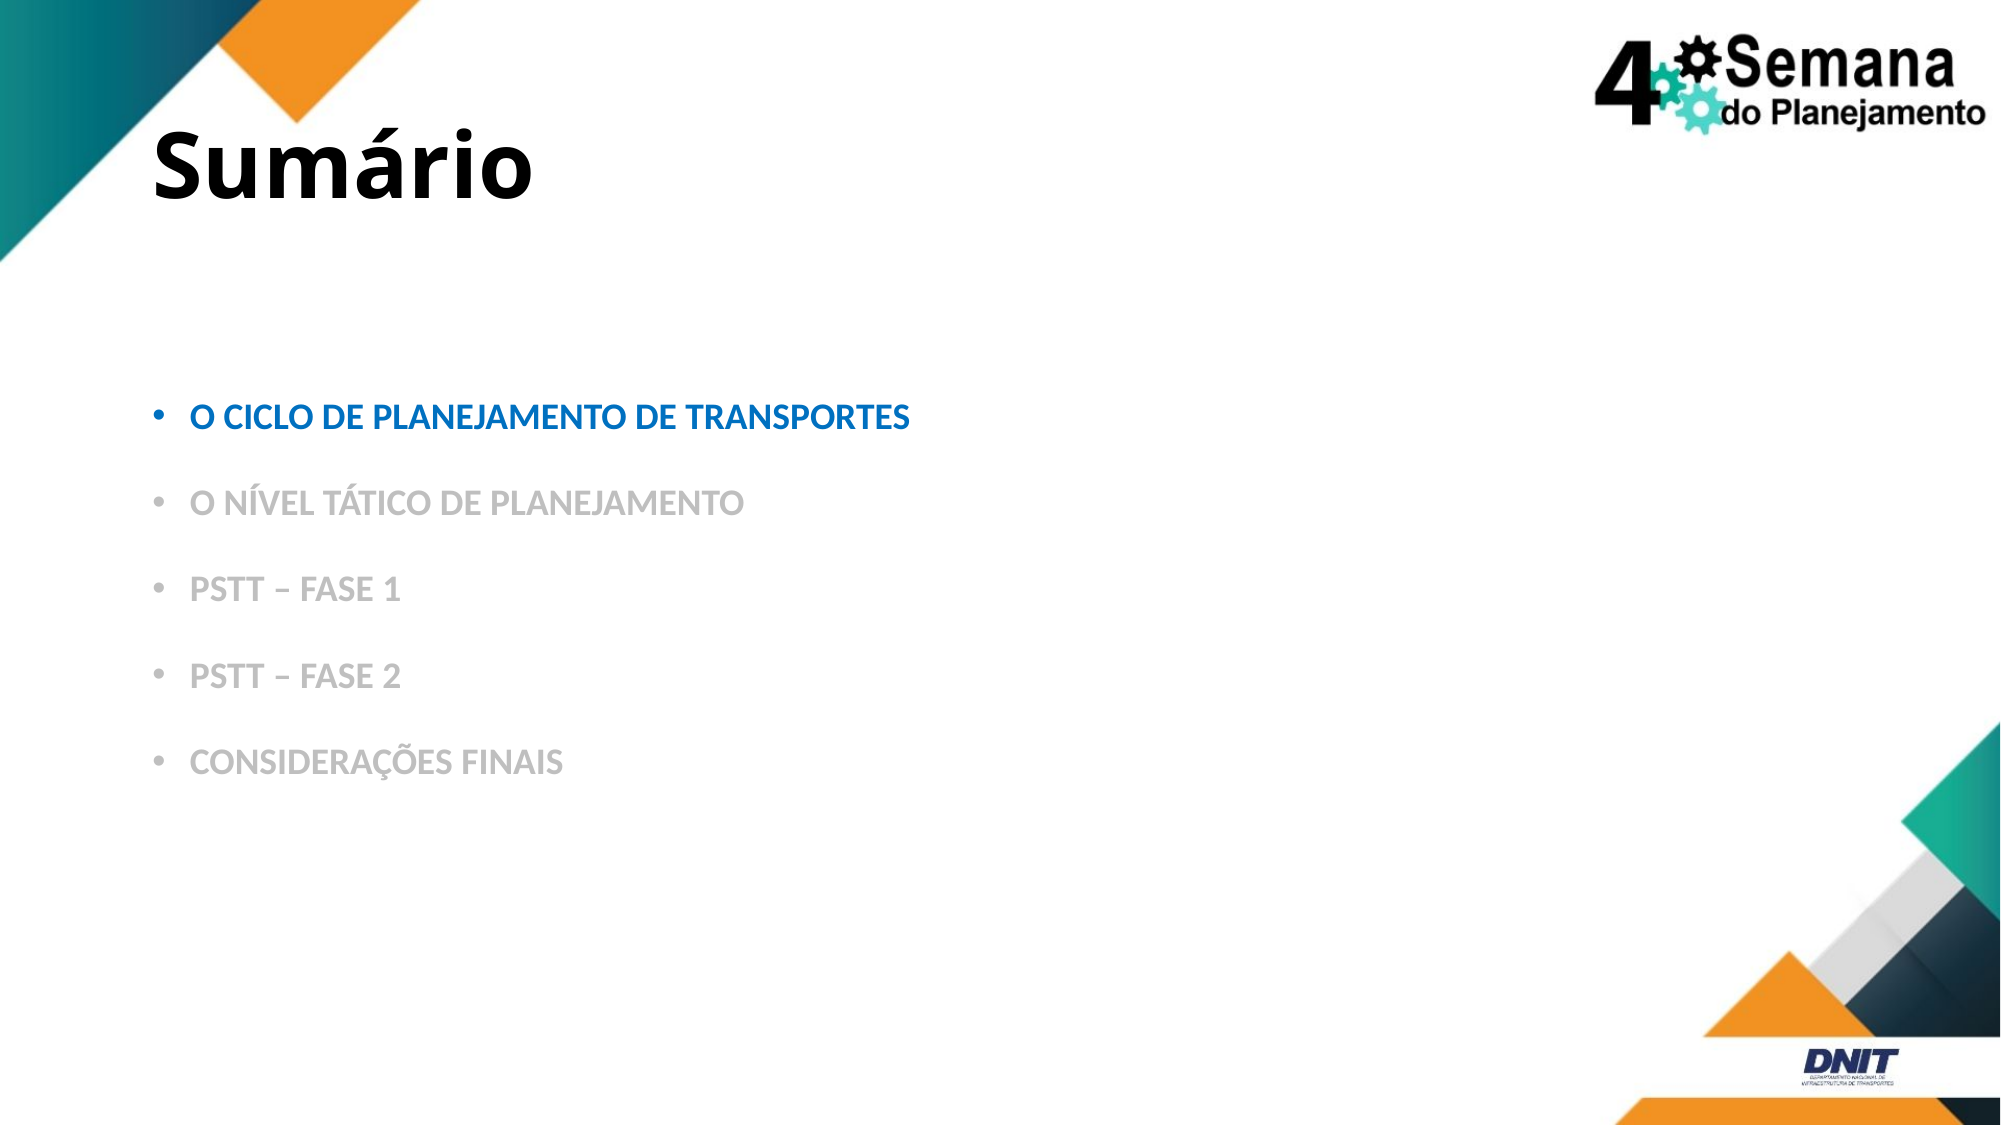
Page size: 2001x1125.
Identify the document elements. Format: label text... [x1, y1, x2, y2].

picture [0, 0, 2001, 1125]
title Sumário [137, 59, 1863, 278]
list O CICLO DE PLANEJAMENTO DE TRANSPORTES O NÍVEL TÁTICO DE PLANEJAMENTO PSTT – FASE 1 PSTT – FASE 2 CONSIDERAÇÕES FINAIS [137, 389, 1863, 834]
